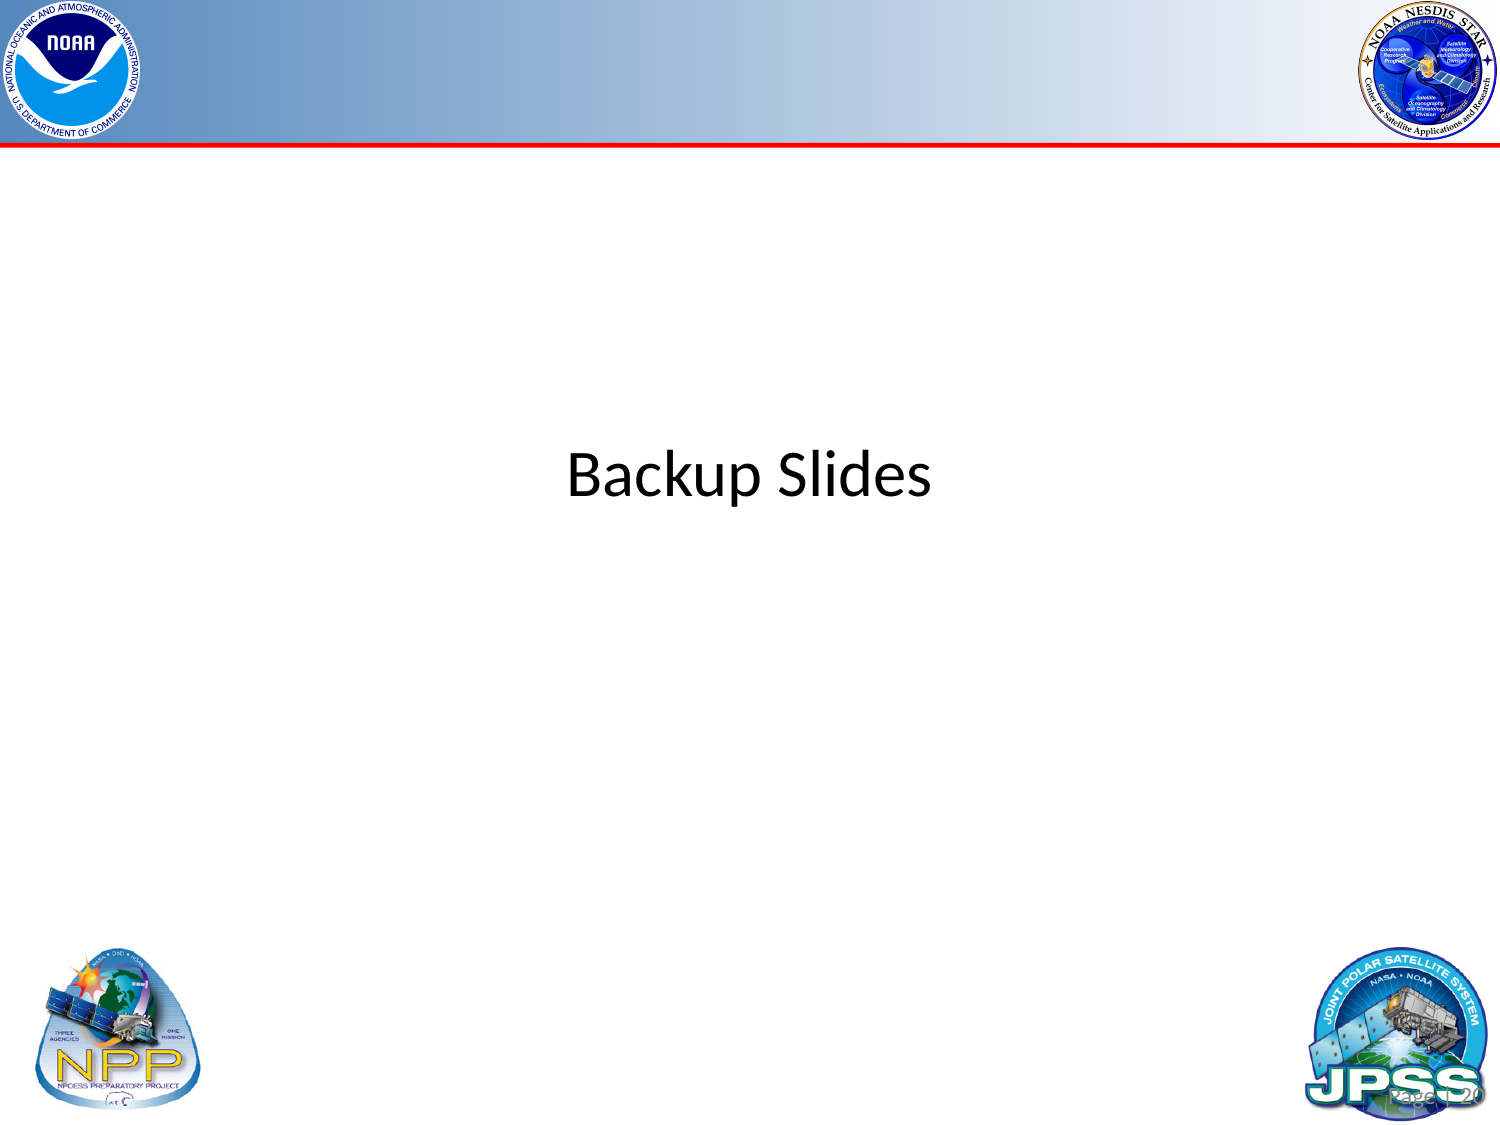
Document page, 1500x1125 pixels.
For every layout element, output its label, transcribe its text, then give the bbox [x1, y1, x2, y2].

picture [3, 1, 140, 139]
picture [33, 945, 203, 1112]
picture [1358, 1, 1497, 140]
picture [1302, 947, 1489, 1065]
title Backup Slides [112, 349, 1388, 591]
slide_number Page | 20 [1149, 1065, 1500, 1125]
